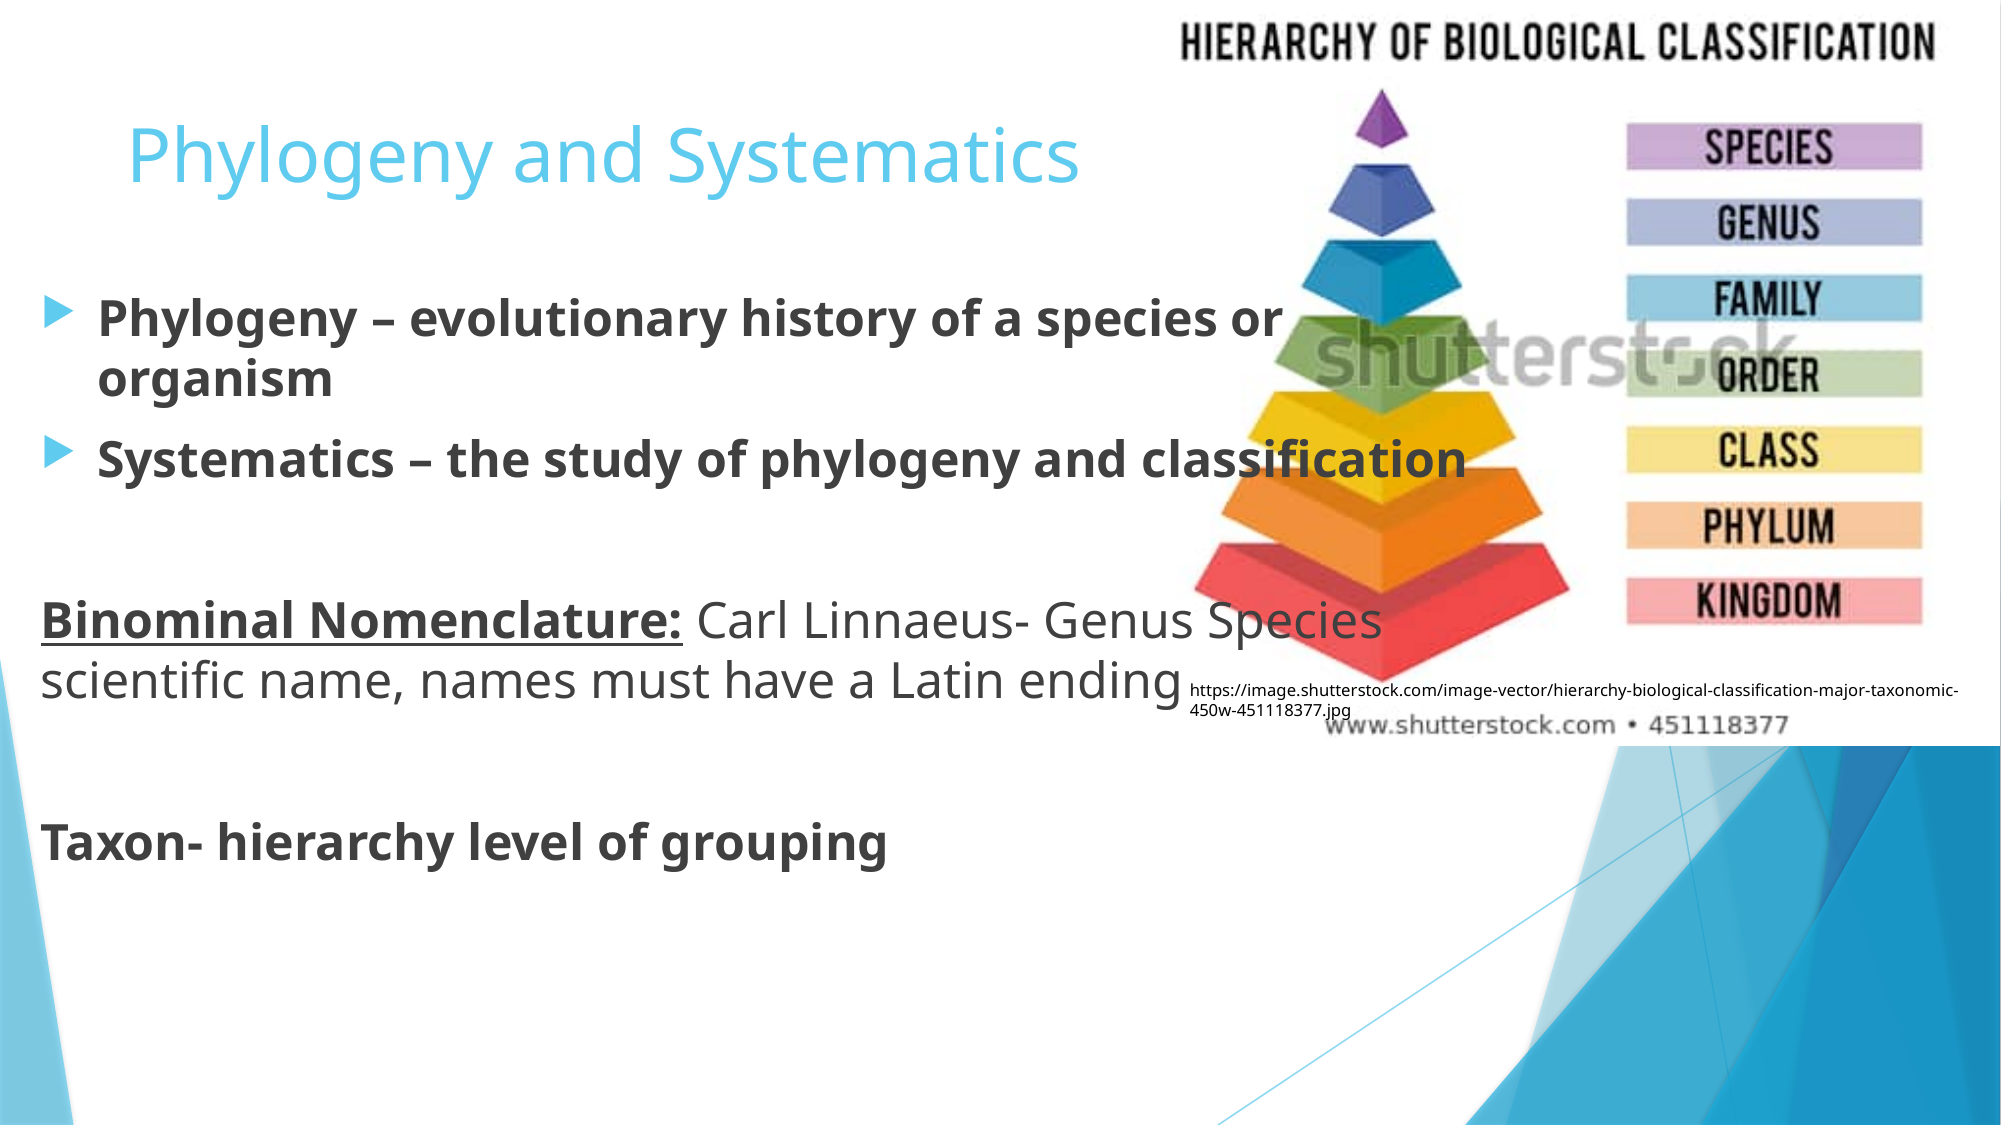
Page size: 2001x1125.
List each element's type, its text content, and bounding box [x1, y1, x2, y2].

title Phylogeny and Systematics [111, 99, 1112, 278]
list Phylogeny – evolutionary history of a species or organism Systematics – the study of phylogeny and classification Binominal Nomenclature: Carl Linnaeus- Genus Species scientific name, names must have a Latin ending Taxon- hierarchy level of grouping [25, 278, 1522, 992]
picture [1116, 0, 2000, 746]
